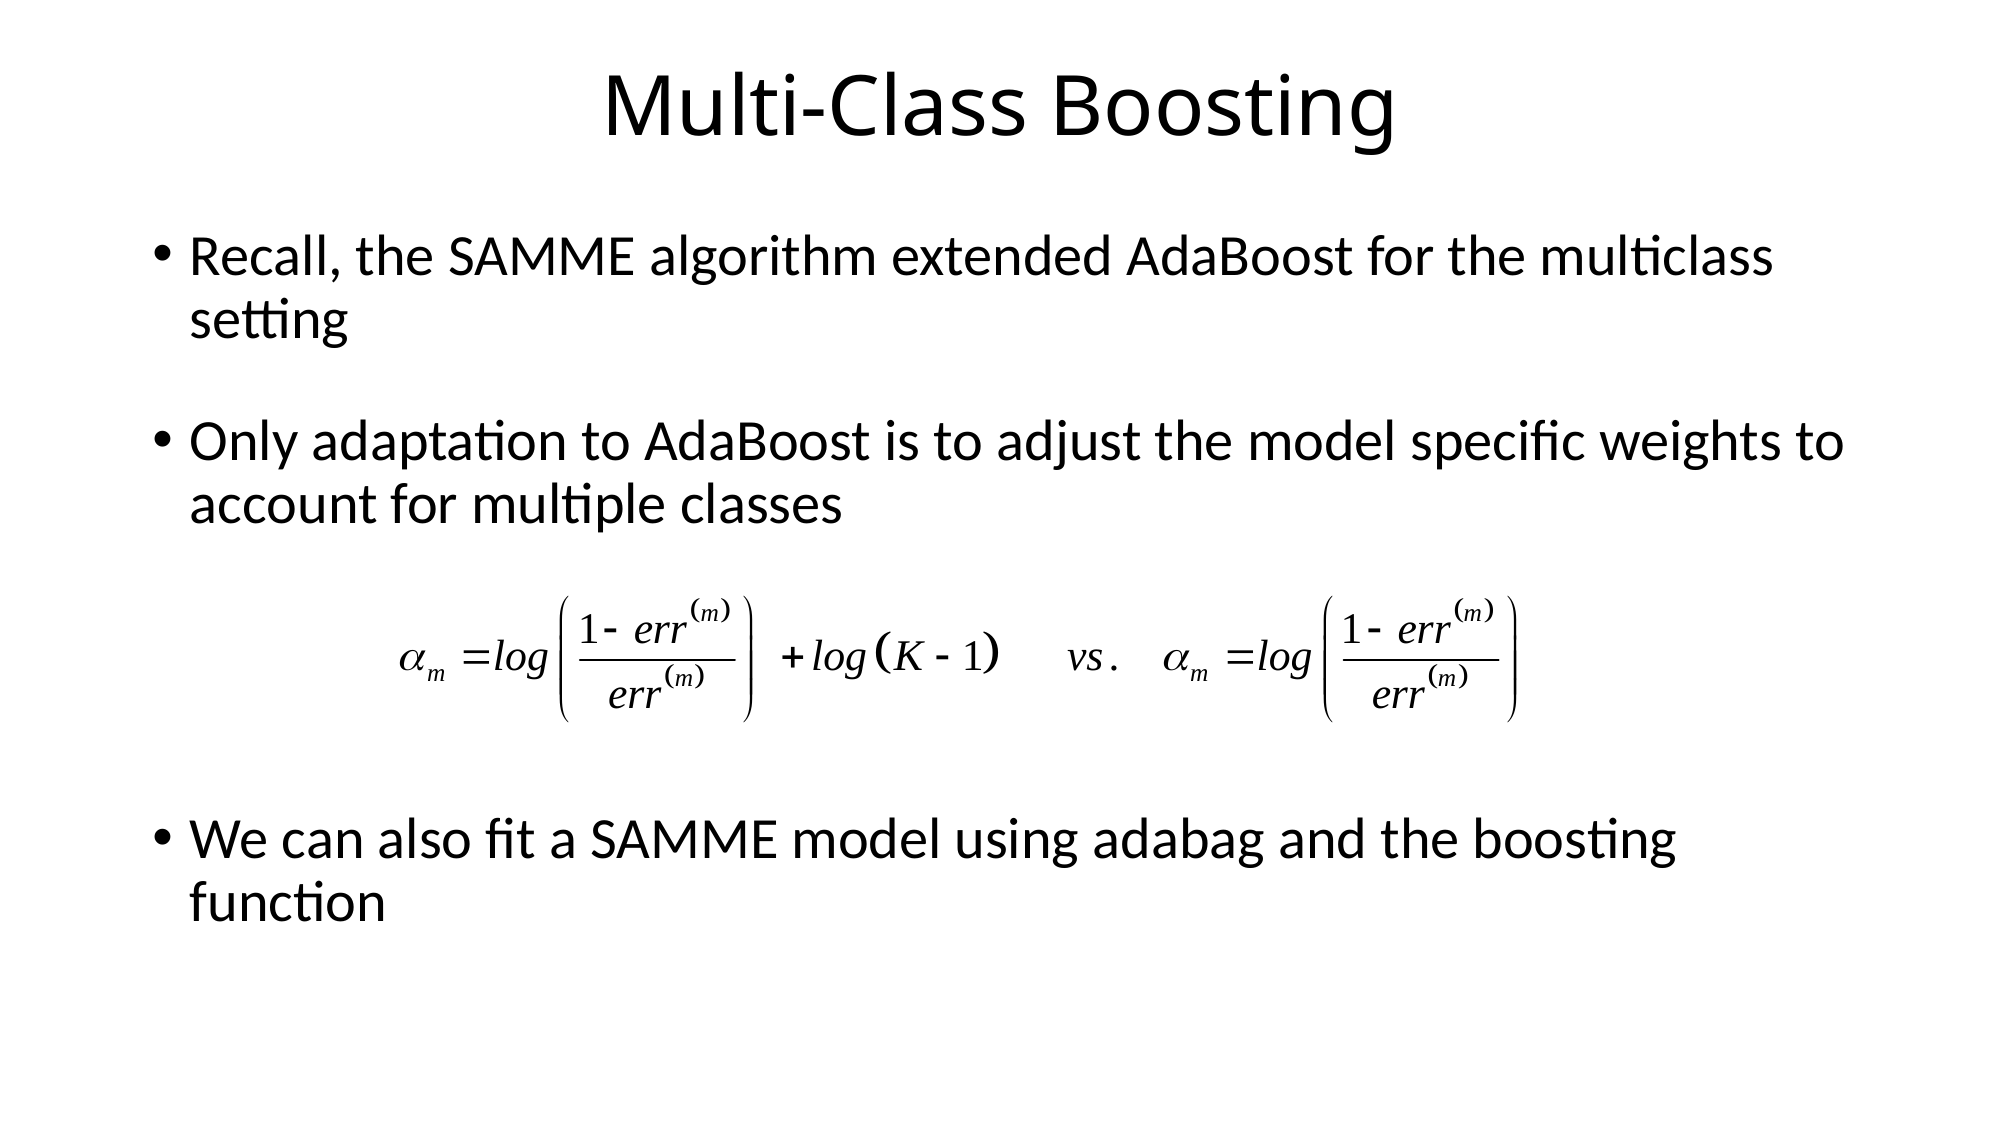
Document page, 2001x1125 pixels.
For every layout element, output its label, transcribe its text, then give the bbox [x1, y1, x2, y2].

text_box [393, 586, 1539, 733]
title Multi-Class Boosting [137, 0, 1863, 217]
list Recall, the SAMME algorithm extended AdaBoost for the multiclass setting Only adaptation to AdaBoost is to adjust the model specific weights to account for multiple classes We can also fit a SAMME model using adabag and the boosting function [137, 217, 1863, 1014]
